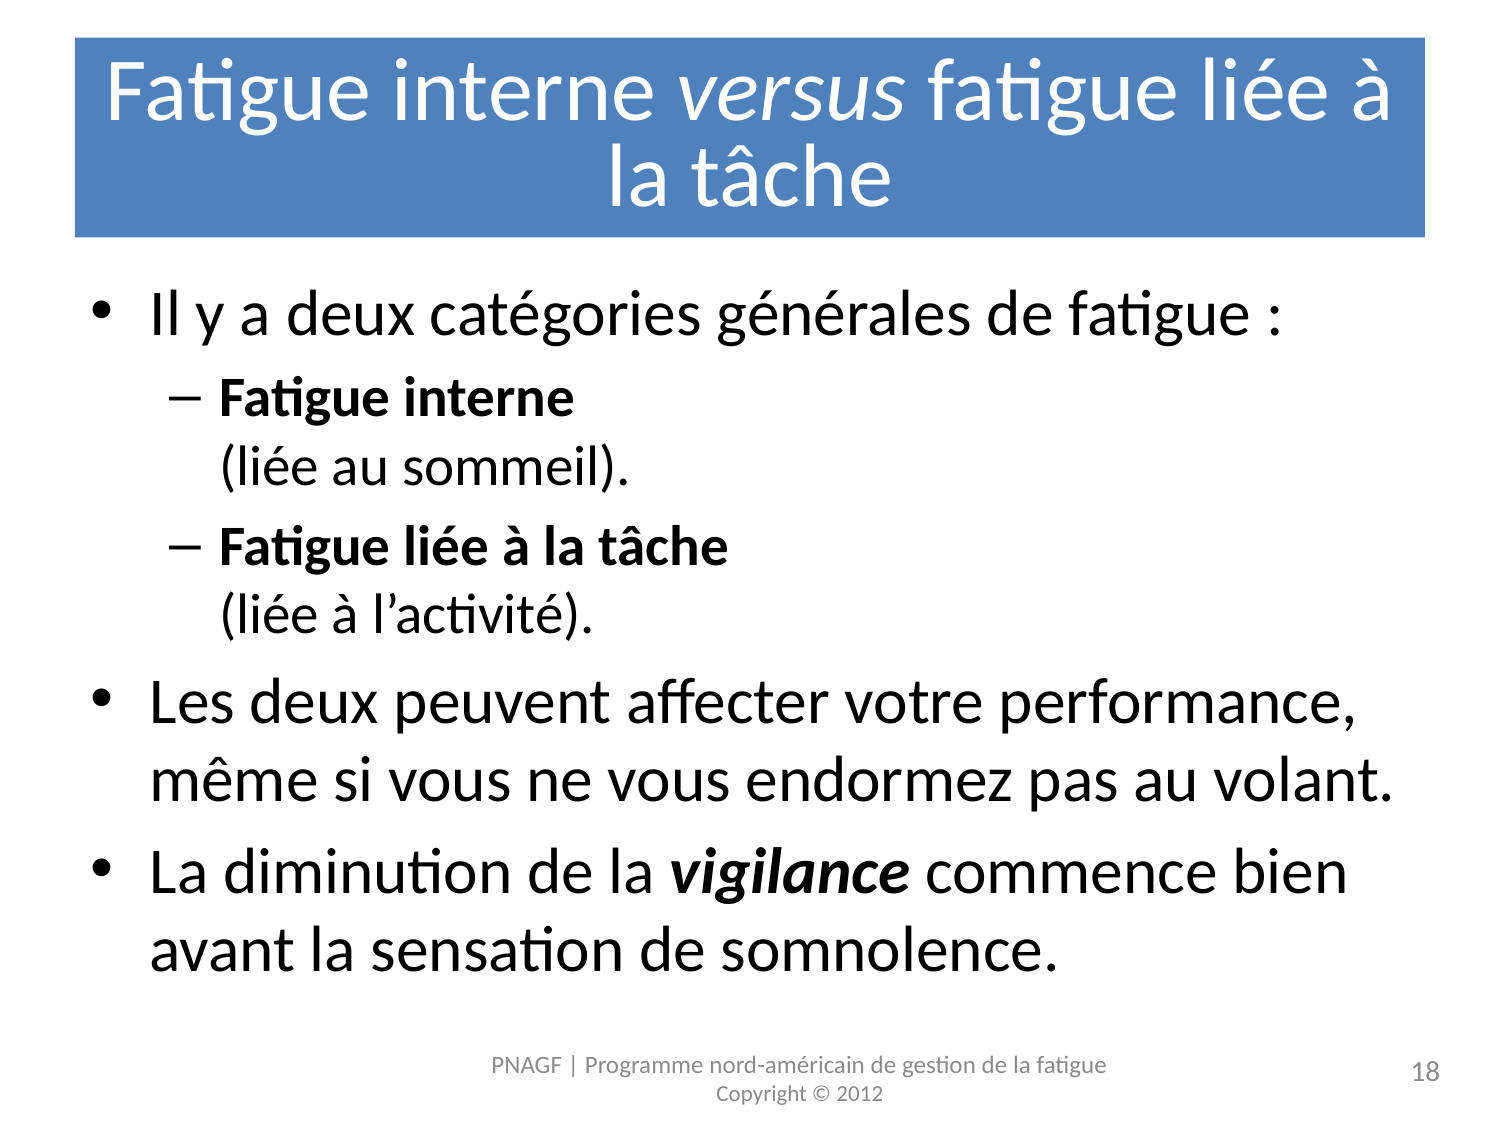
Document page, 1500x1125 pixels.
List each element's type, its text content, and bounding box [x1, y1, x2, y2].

title Fatigue interne versus fatigue liée à la tâche [74, 44, 1426, 233]
list Il y a deux catégories générales de fatigue : Fatigue interne (liée au sommeil). Fatigue liée à la tâche (liée à l’activité). Les deux peuvent affecter votre performance, même si vous ne vous endormez pas au volant. La diminution de la vigilance commence bien avant la sensation de somnolence. [74, 262, 1426, 1006]
